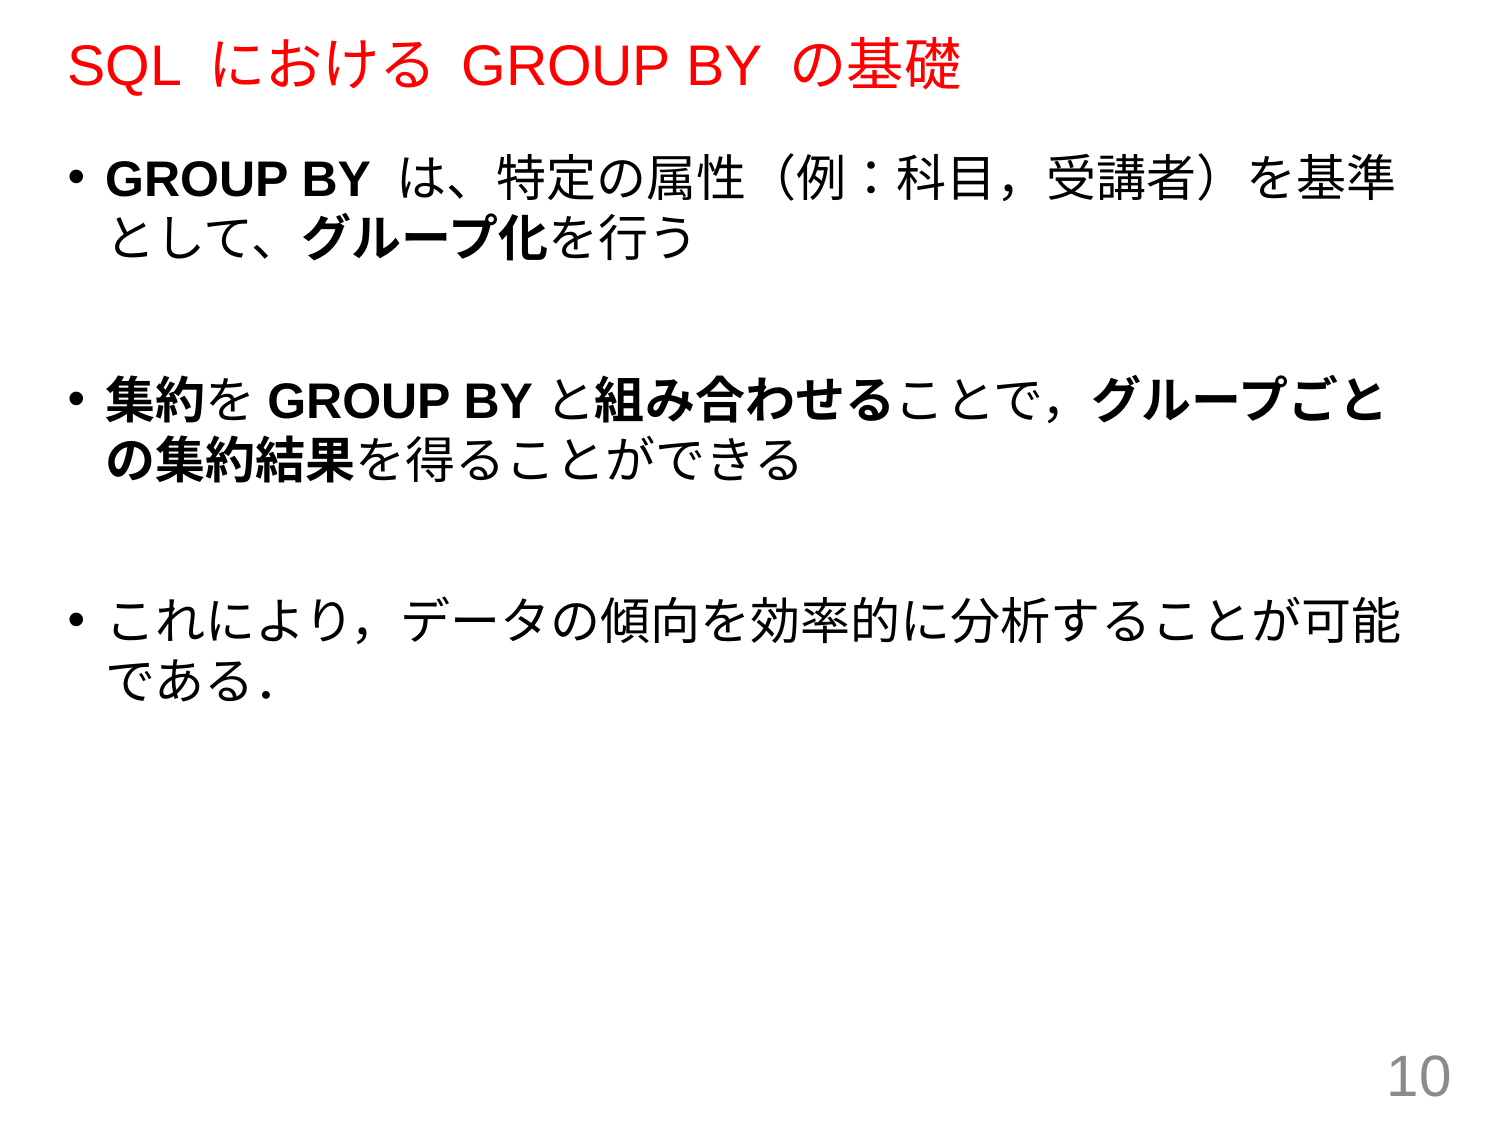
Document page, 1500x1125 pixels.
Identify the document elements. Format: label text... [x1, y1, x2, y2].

list GROUP BY は、特定の属性（例：科目，受講者）を基準として、グループ化を行う 集約をGROUP BYと組み合わせることで，グループごとの集約結果を得ることができる これにより，データの傾向を効率的に分析することが可能である． [52, 138, 1441, 1014]
title SQL における GROUP BY の基礎 [52, 28, 1441, 106]
slide_number 10 [1129, 1042, 1467, 1103]
